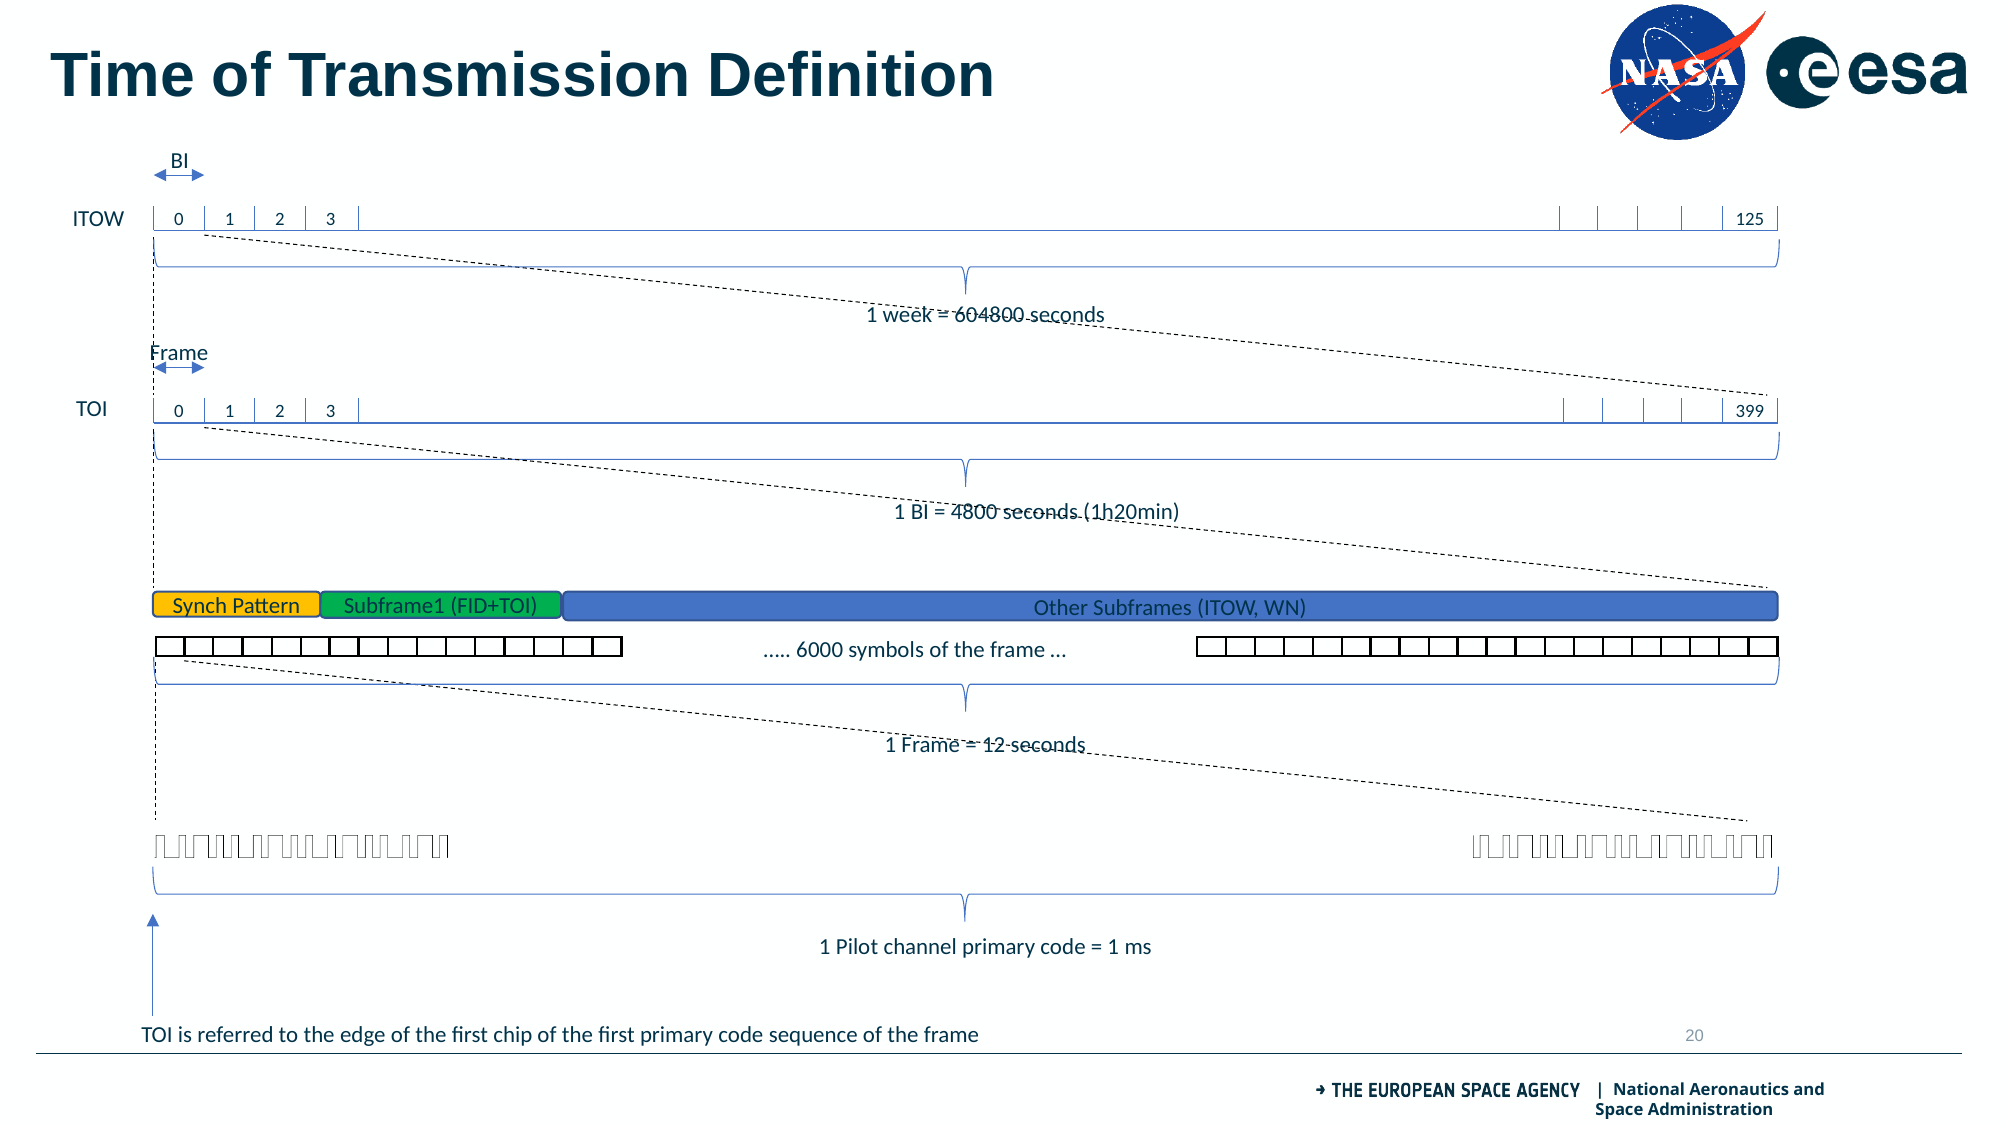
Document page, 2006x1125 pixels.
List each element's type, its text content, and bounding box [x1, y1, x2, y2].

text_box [123, 913, 1000, 1055]
picture [1313, 1080, 1583, 1099]
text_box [152, 427, 1780, 765]
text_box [56, 138, 1780, 336]
title Time of Transmission Definition [35, 25, 1694, 119]
picture [1511, 0, 2006, 180]
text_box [60, 345, 1780, 533]
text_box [152, 773, 1782, 968]
